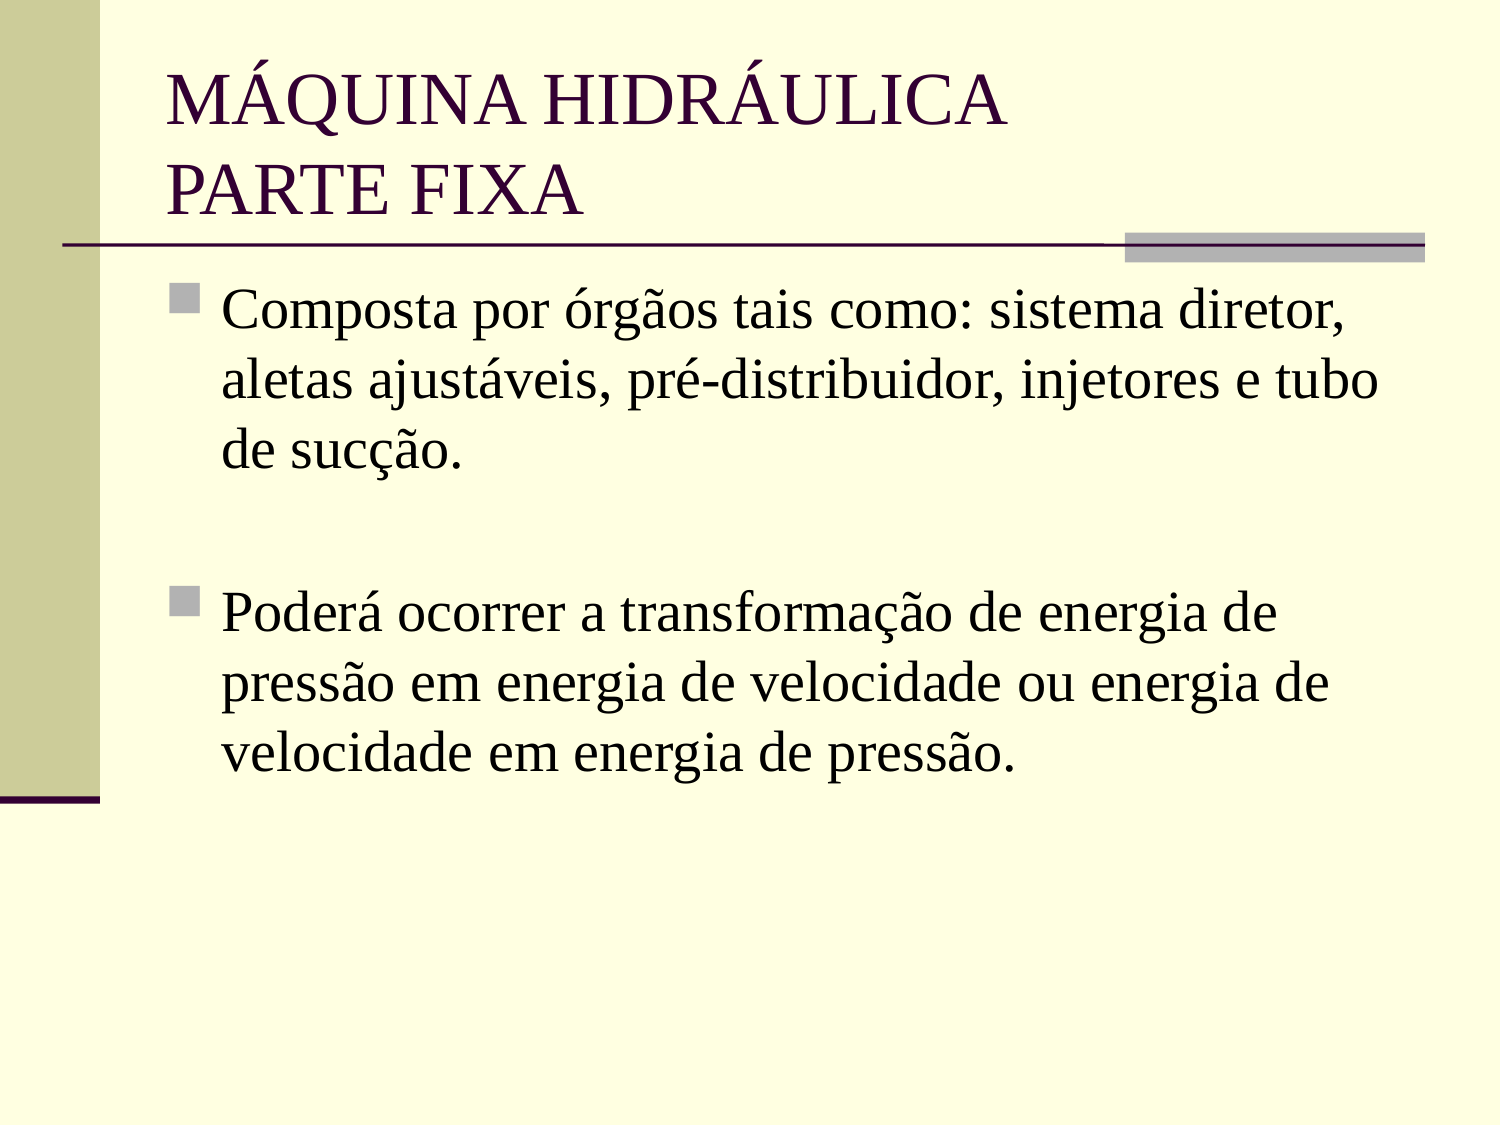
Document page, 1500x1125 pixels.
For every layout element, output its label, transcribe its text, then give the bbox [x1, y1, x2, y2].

title MÁQUINA HIDRÁULICA PARTE FIXA [149, 45, 1426, 234]
list Composta por órgãos tais como: sistema diretor, aletas ajustáveis, pré-distribuidor, injetores e tubo de sucção. Poderá ocorrer a transformação de energia de pressão em energia de velocidade ou energia de velocidade em energia de pressão. [149, 262, 1426, 1006]
